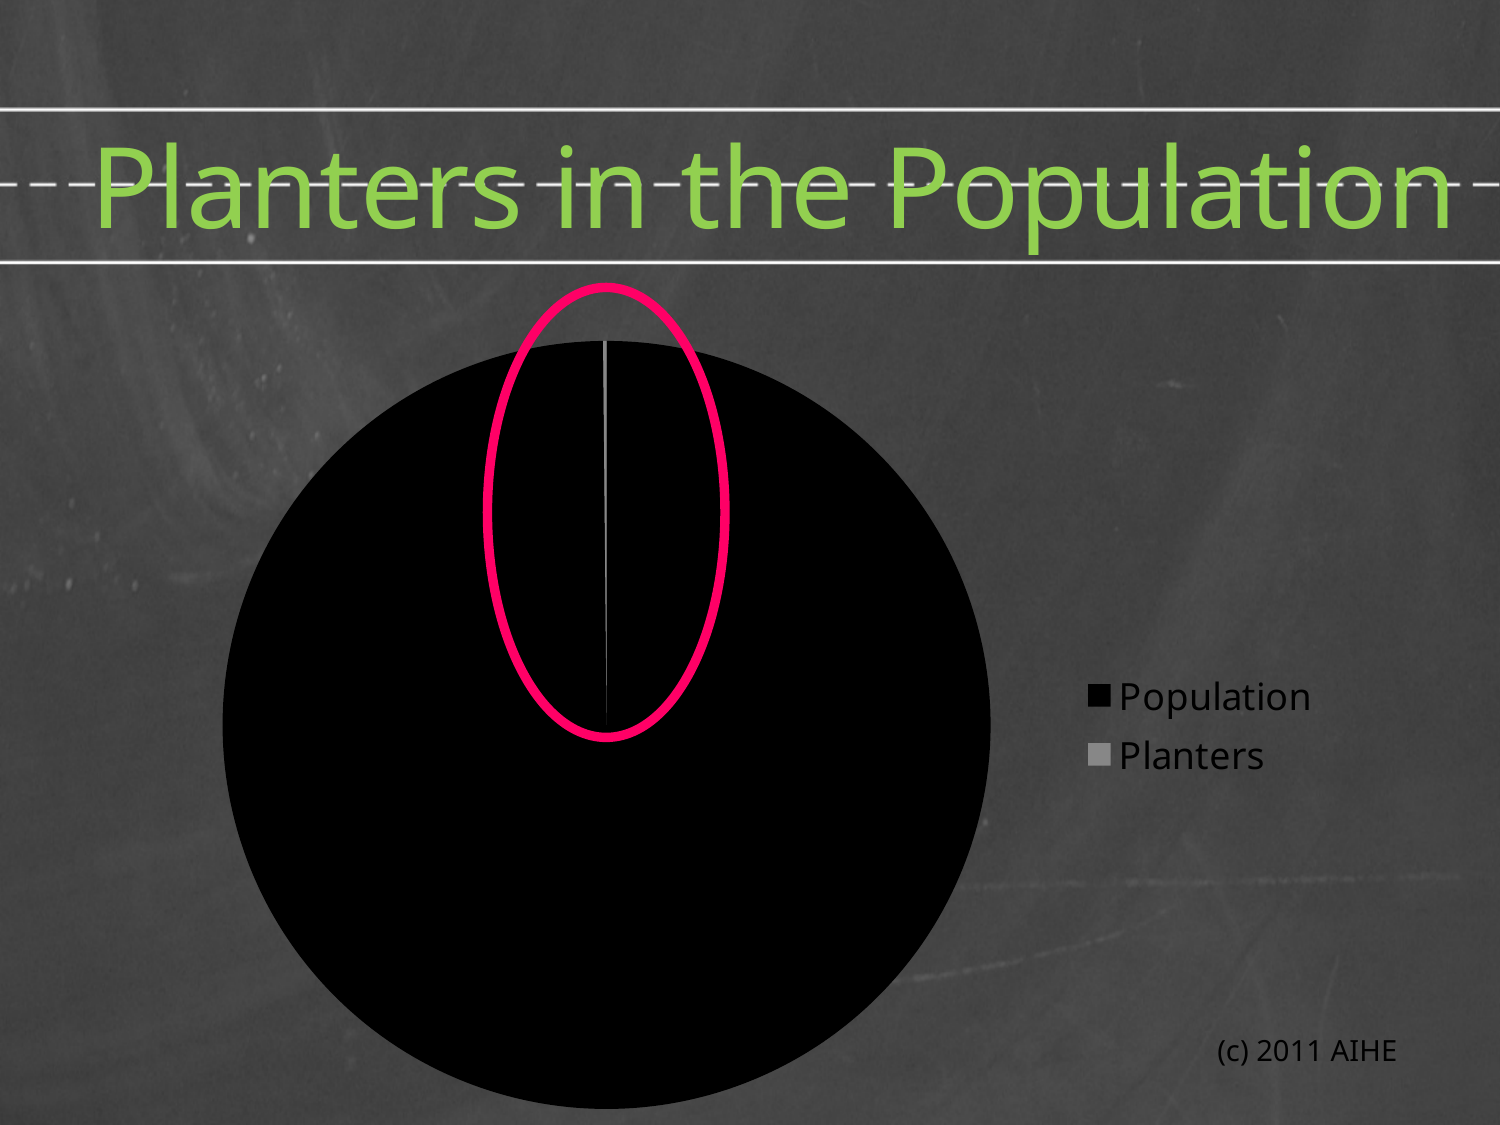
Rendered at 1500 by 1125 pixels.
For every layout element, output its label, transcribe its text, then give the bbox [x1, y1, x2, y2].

text_box [539, 285, 673, 323]
title Planters in the Population [74, 112, 1500, 256]
footer (c) 2011 AIHE [1341, 1024, 1413, 1104]
picture [0, 0, 1500, 1125]
chart [137, 324, 1338, 1125]
